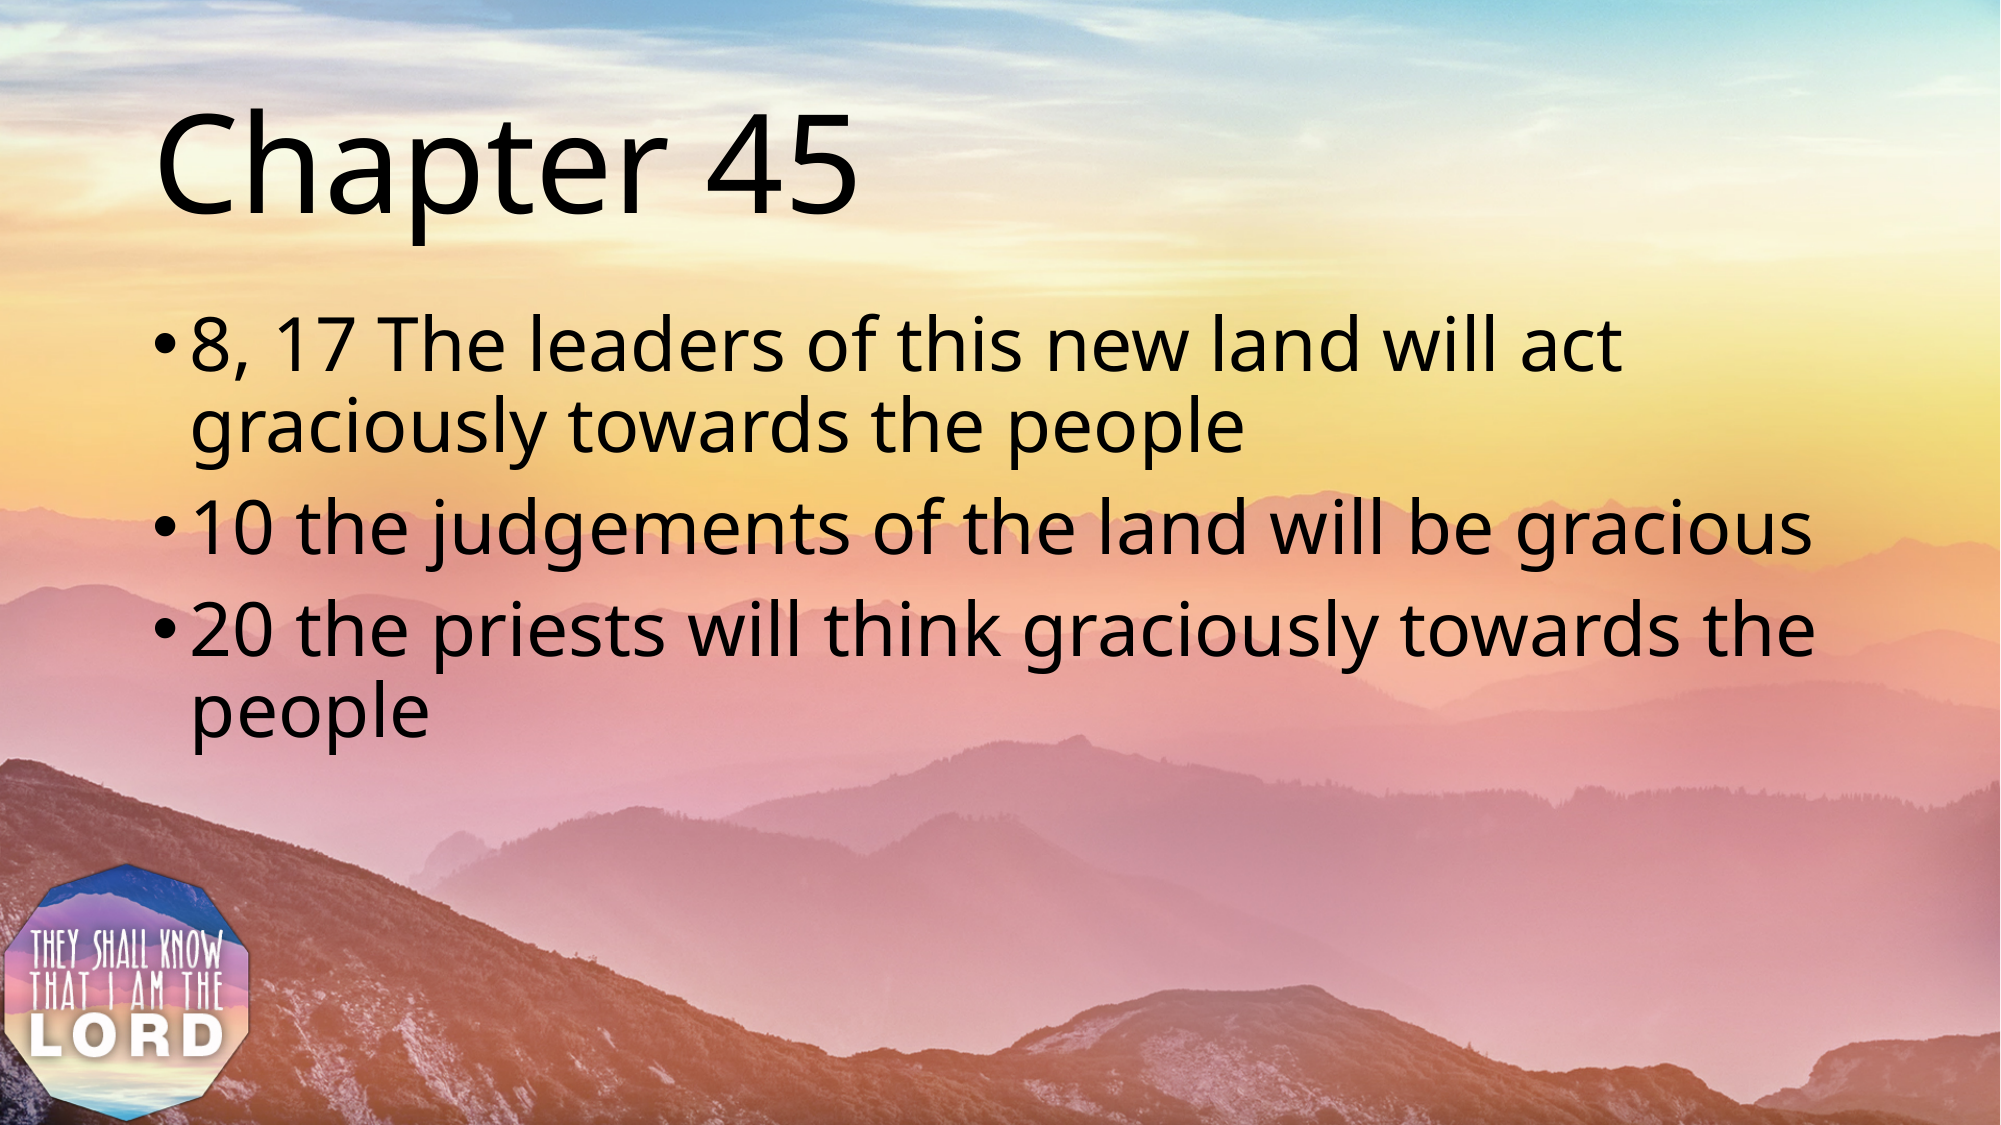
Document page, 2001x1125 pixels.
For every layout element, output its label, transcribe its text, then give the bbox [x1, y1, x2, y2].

title Chapter 45 [137, 59, 1863, 278]
picture [0, 0, 2001, 1125]
list 8, 17 The leaders of this new land will act graciously towards the people 10 the judgements of the land will be gracious 20 the priests will think graciously towards the people [137, 299, 1863, 1014]
